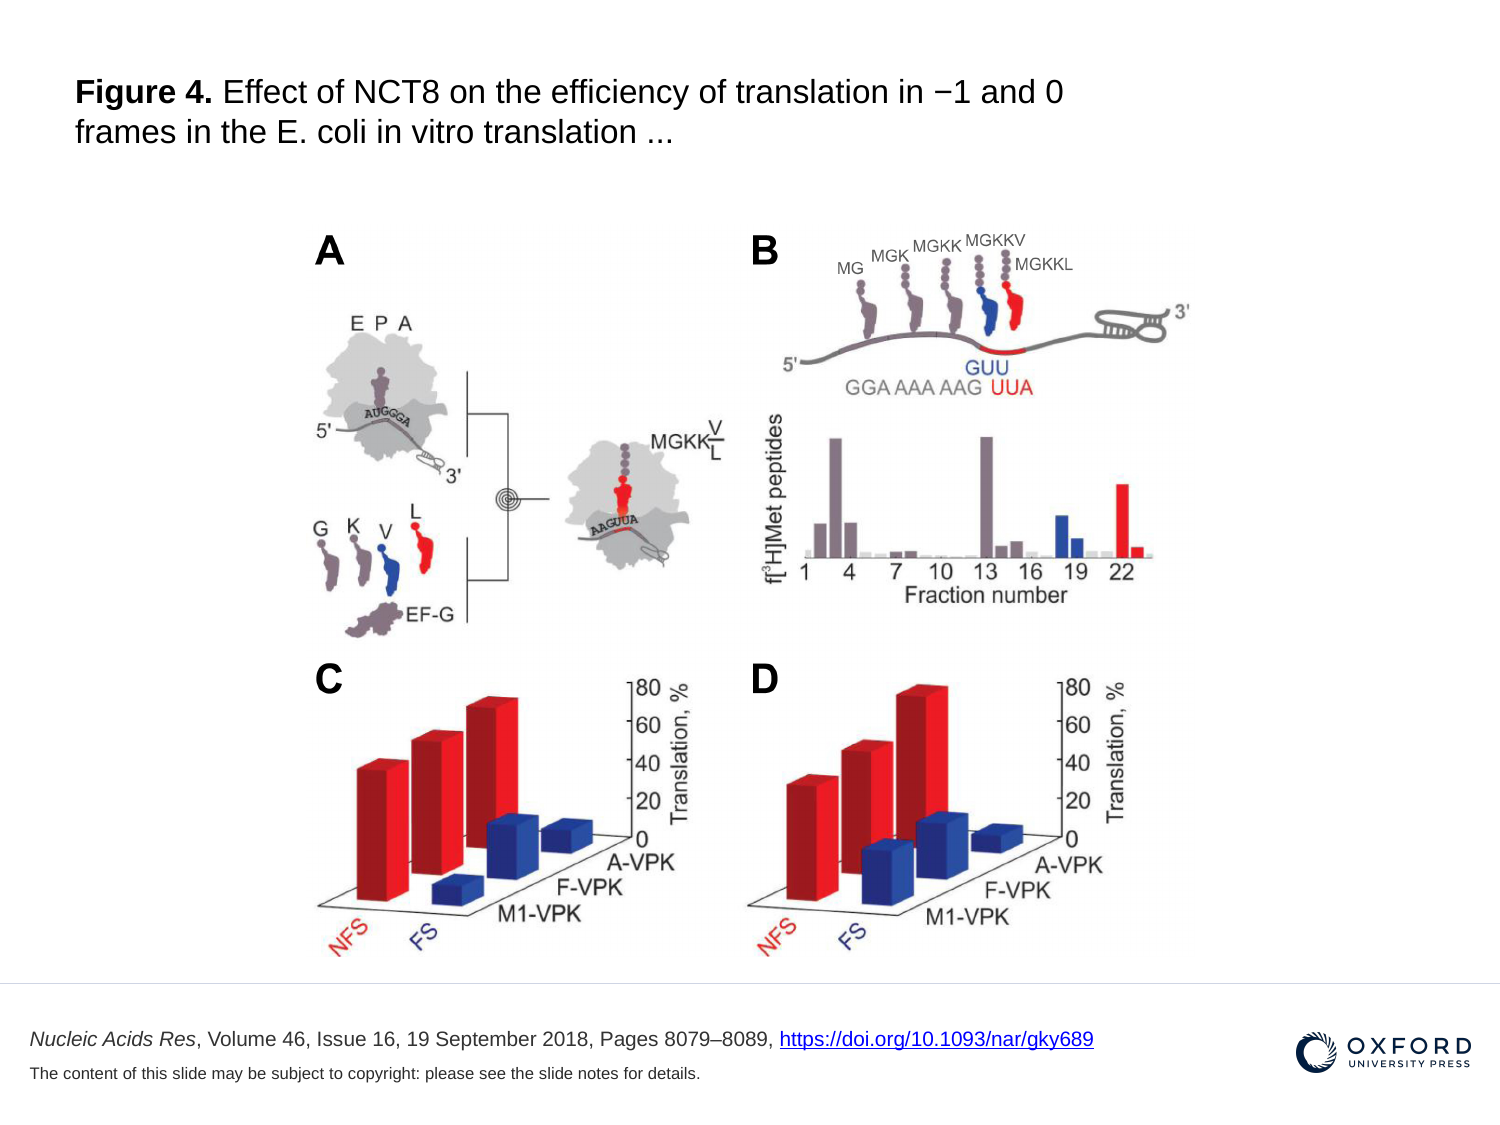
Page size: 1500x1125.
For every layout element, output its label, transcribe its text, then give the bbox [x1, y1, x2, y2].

picture [1296, 1032, 1471, 1073]
footer Nucleic Acids Res, Volume 46, Issue 16, 19 September 2018, Pages 8079–8089, https://doi.org/10.1093/nar/gky689 The content of this slide may be subject to copyright: please see the slide notes for details. [0, 983, 1260, 1125]
title Figure 4. Effect of NCT8 on the efficiency of translation in −1 and 0 frames in the E. coli in vitro translation ... [75, 69, 1078, 171]
picture [306, 224, 1195, 957]
